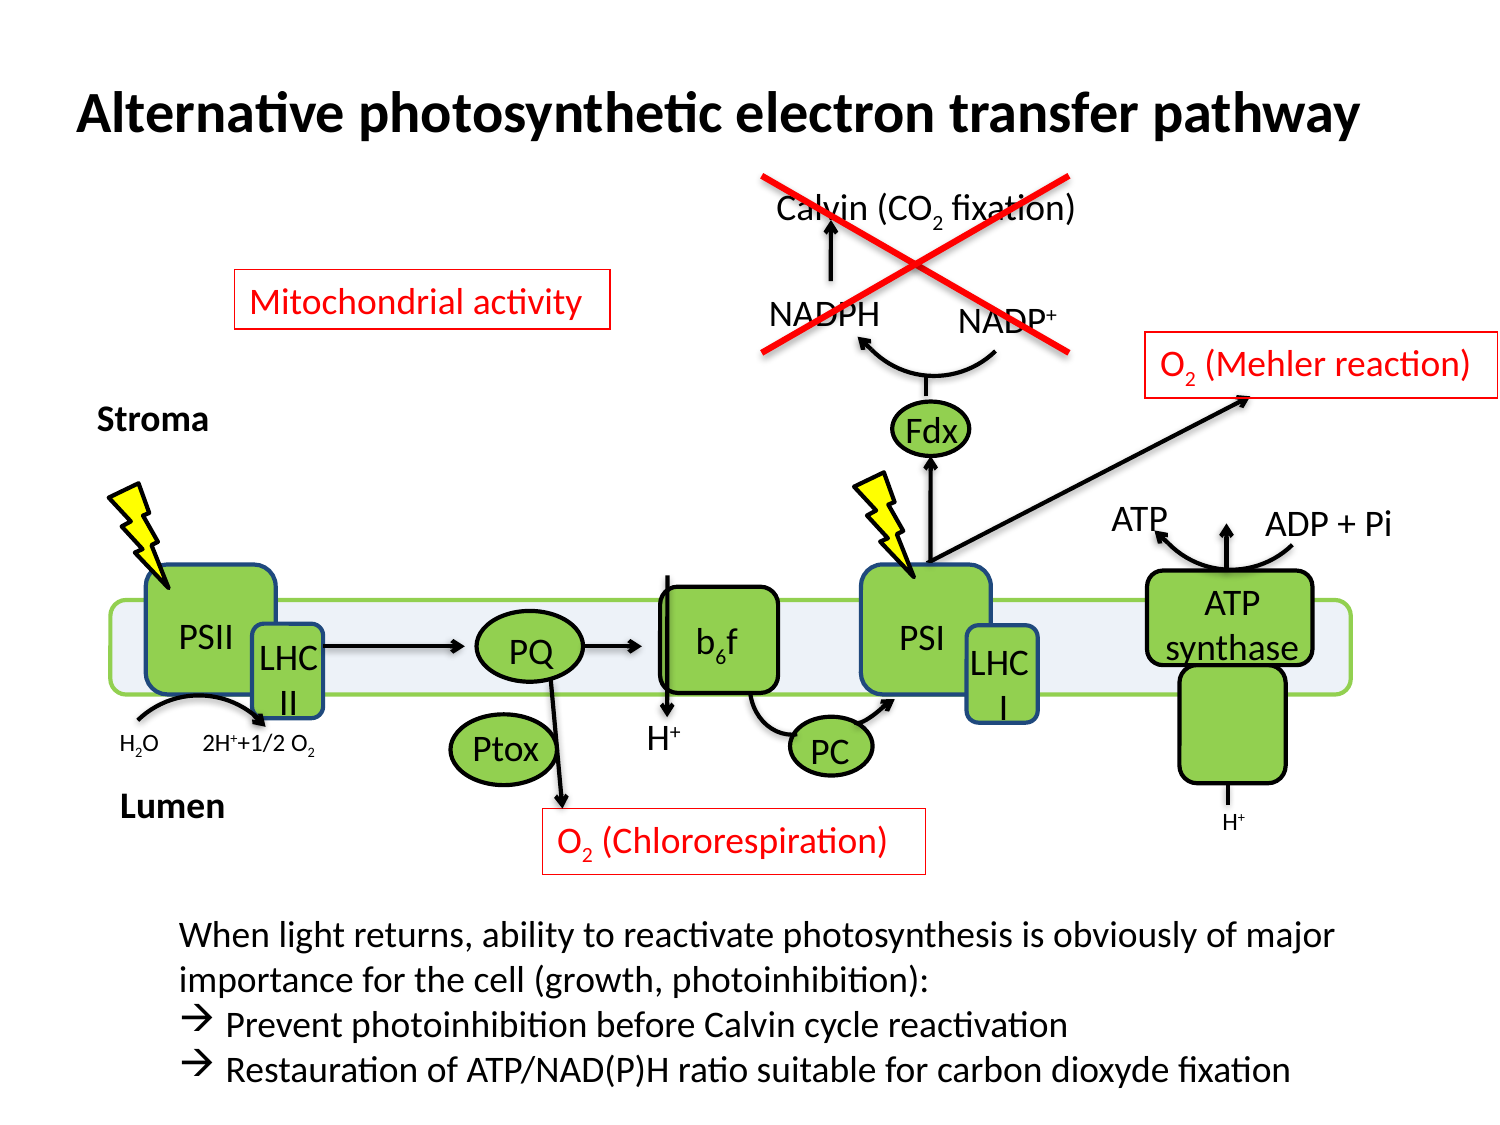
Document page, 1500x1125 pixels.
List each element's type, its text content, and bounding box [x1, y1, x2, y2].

text_box Alternative photosynthetic electron transfer pathway [61, 66, 1376, 152]
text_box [81, 175, 1498, 872]
text_box When light returns, ability to reactivate photosynthesis is obviously of major importance for the cell (growth, photoinhibition): Prevent photoinhibition before Calvin cycle reactivation Restauration of ATP/NAD(P)H ratio suitable for carbon dioxyde fixation [163, 902, 1428, 1098]
